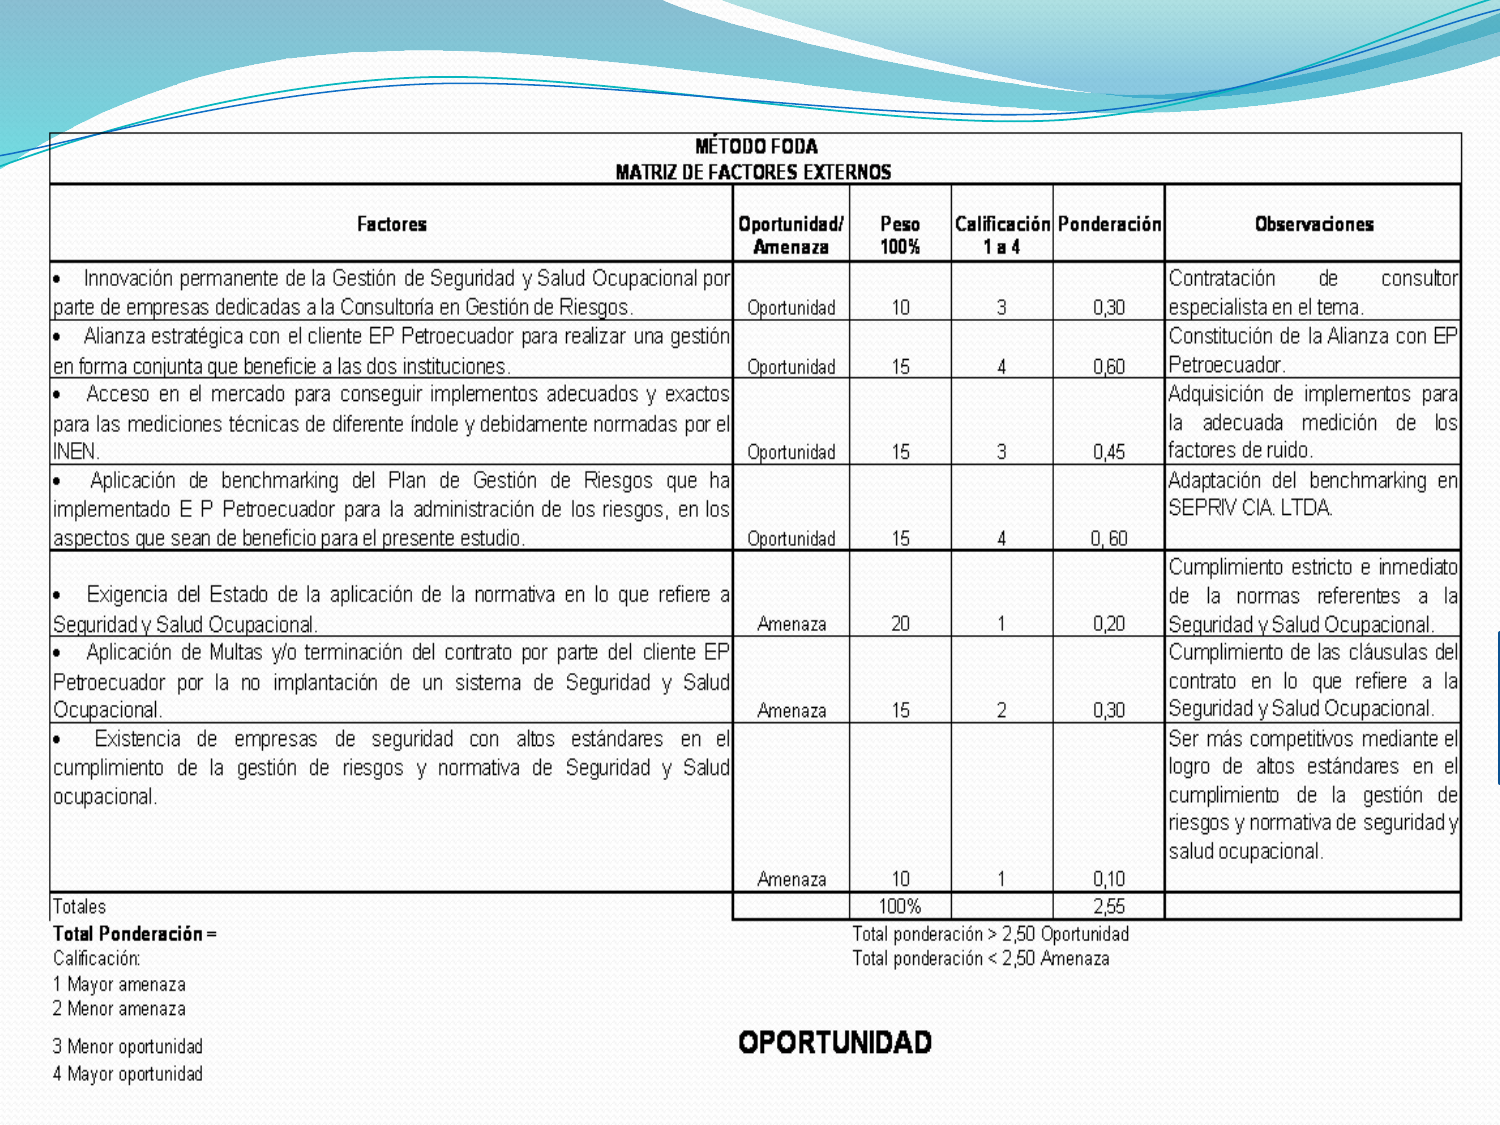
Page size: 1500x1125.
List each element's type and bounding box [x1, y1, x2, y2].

picture [46, 128, 1466, 1091]
